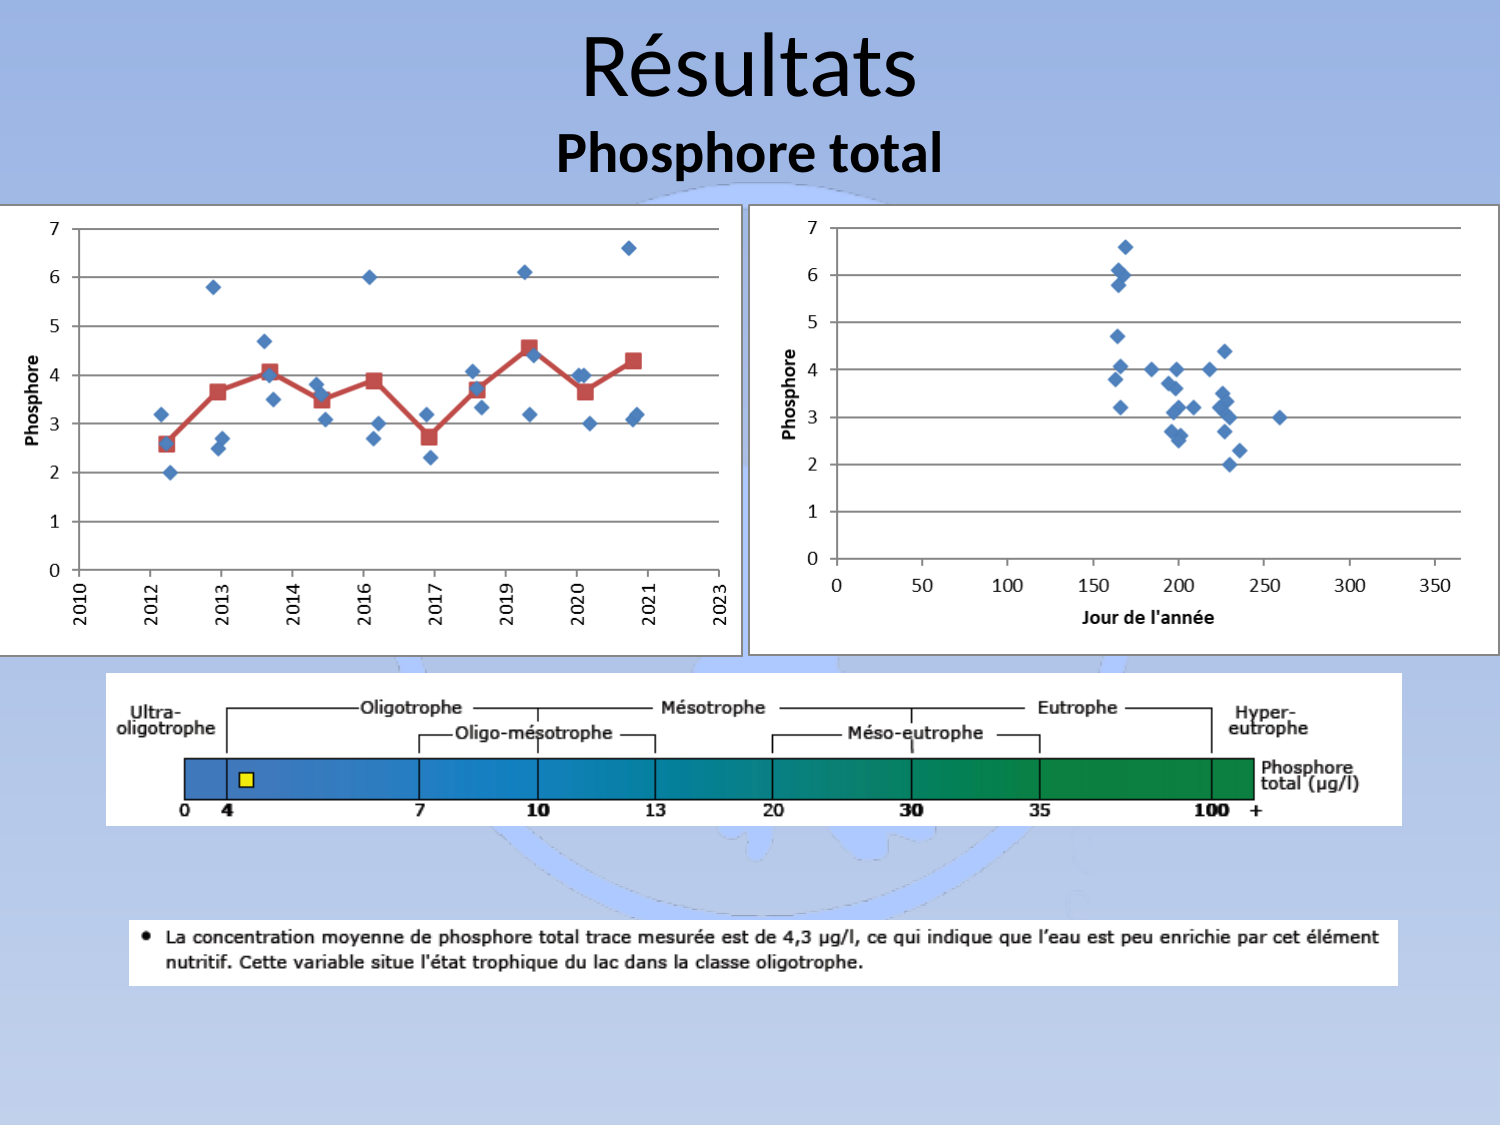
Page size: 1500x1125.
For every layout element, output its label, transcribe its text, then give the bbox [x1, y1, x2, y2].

picture [0, 204, 744, 658]
picture [105, 673, 1402, 826]
picture [748, 204, 1500, 656]
text_box Résultats Phosphore total [74, 0, 1425, 205]
picture [129, 919, 1398, 987]
